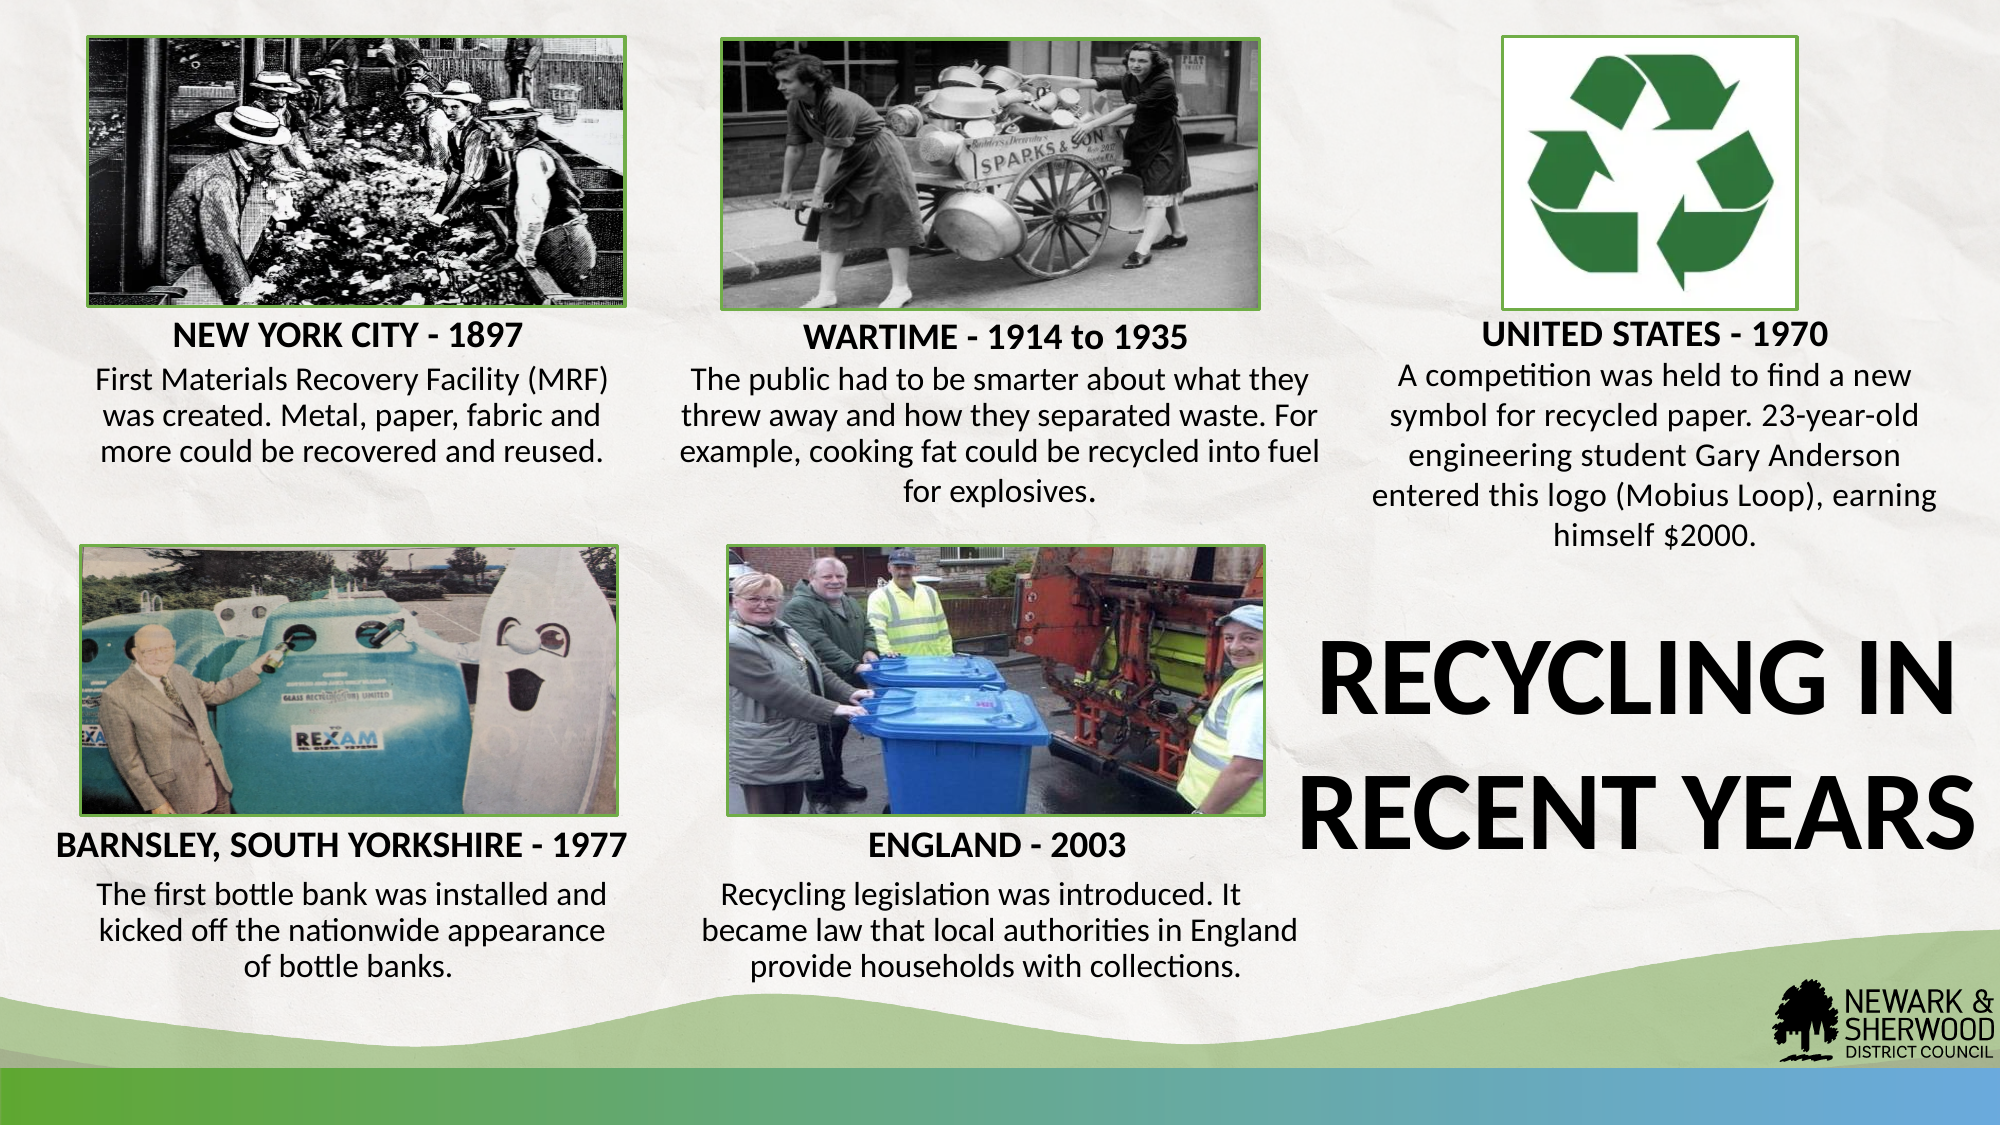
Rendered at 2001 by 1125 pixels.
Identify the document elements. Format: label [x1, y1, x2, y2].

text_box [658, 40, 1343, 399]
text_box [658, 546, 1343, 914]
picture [0, 0, 2000, 1125]
text_box [77, 37, 627, 399]
text_box [25, 546, 658, 914]
text_box [1350, 38, 1960, 397]
